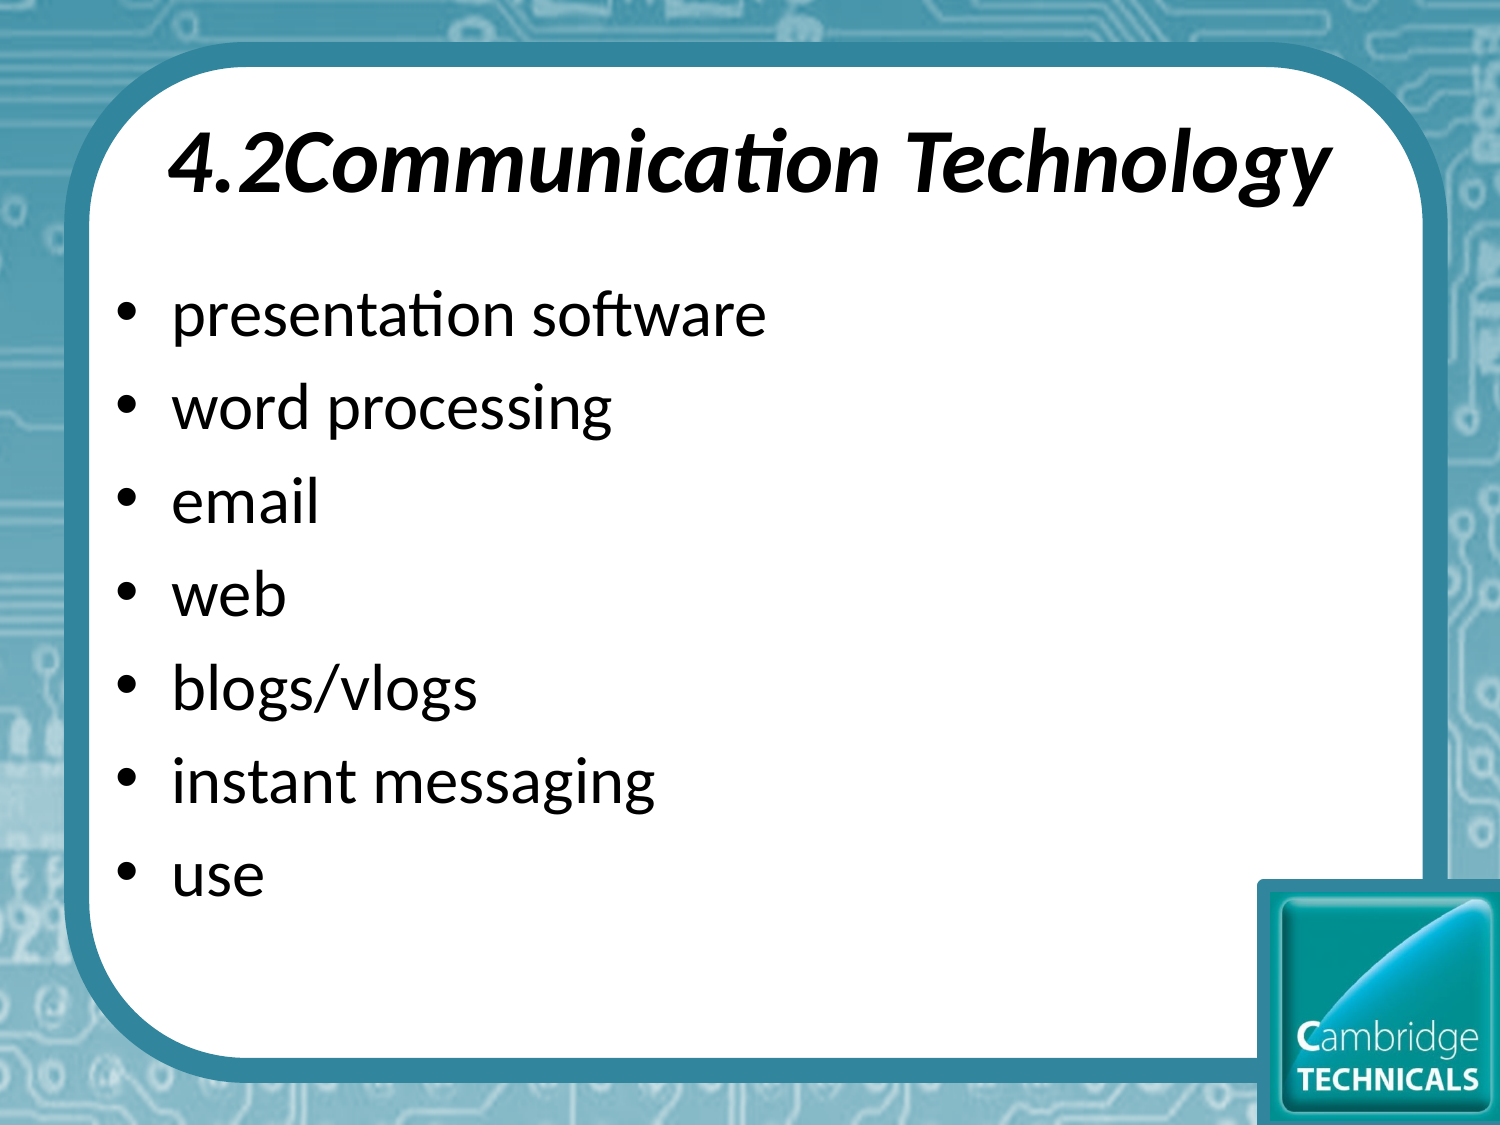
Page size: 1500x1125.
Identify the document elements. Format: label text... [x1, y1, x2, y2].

picture [0, 0, 1500, 1125]
title 4.2Communication Technology [75, 78, 1425, 233]
picture [1270, 892, 1500, 1121]
list presentation software word processing email web blogs/vlogs instant messaging use [100, 262, 1412, 1005]
